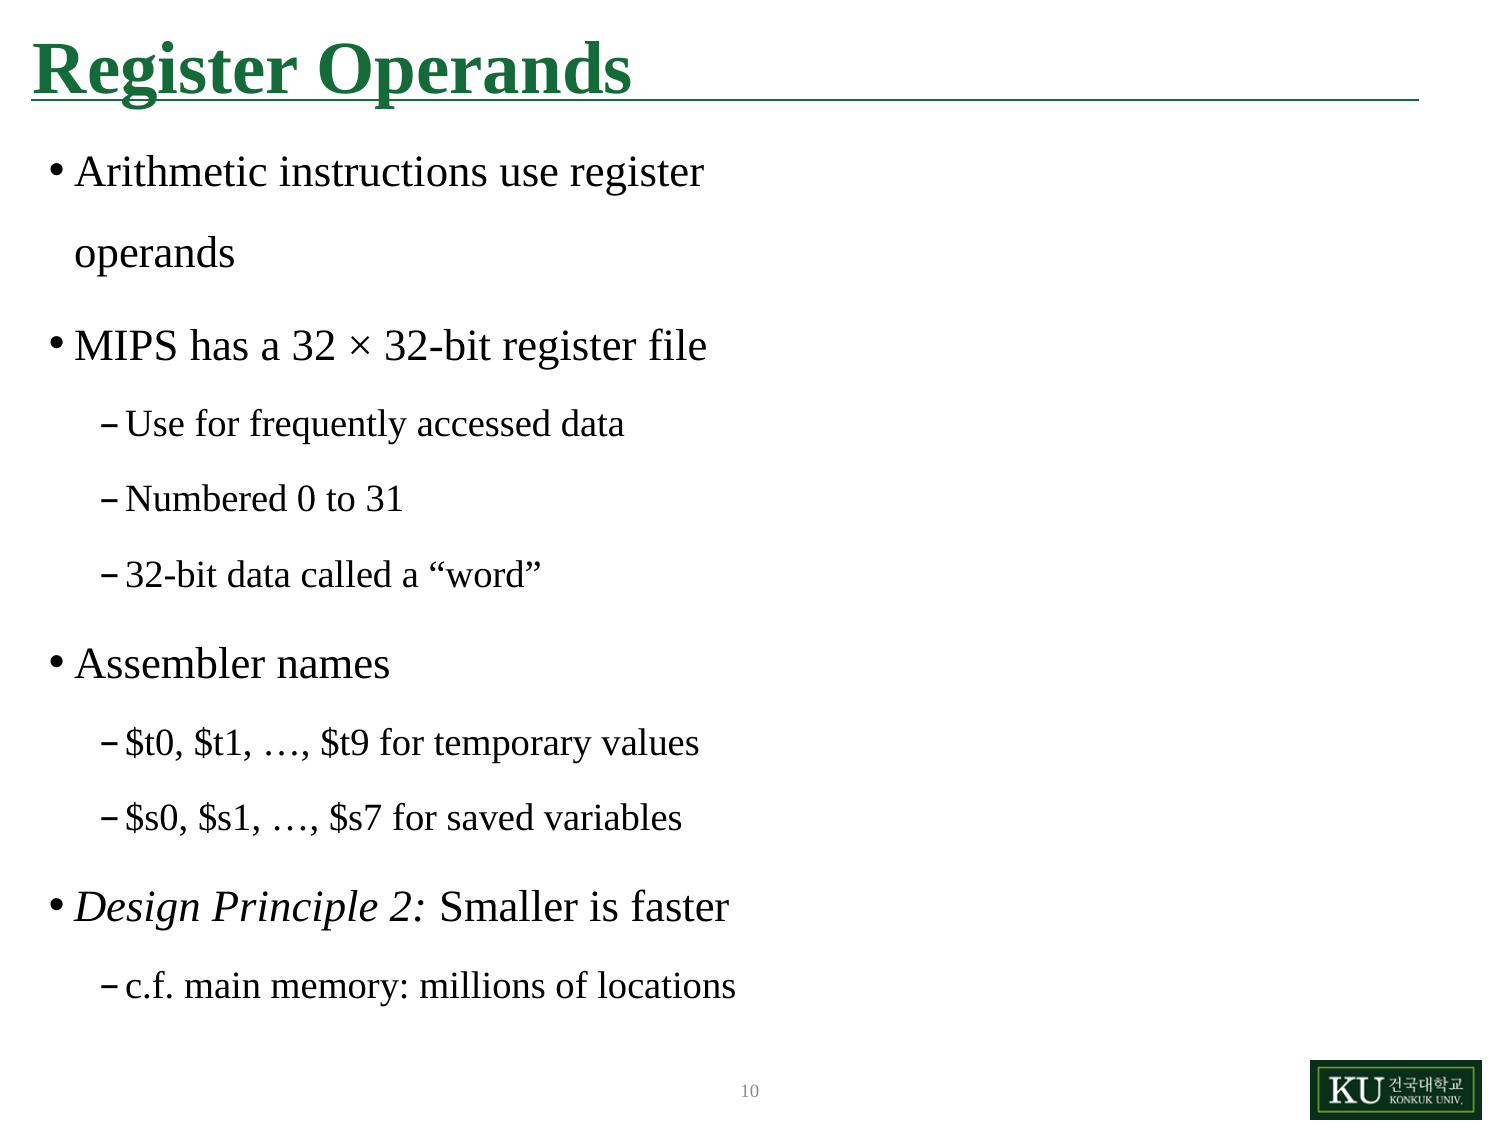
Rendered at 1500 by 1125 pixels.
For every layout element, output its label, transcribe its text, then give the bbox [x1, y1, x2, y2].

title Register Operands [17, 10, 1396, 121]
list Arithmetic instructions use register operands MIPS has a 32 × 32-bit register file Use for frequently accessed data Numbered 0 to 31 32-bit data called a “word” Assembler names $t0, $t1, …, $t9 for temporary values $s0, $s1, …, $s7 for saved variables Design Principle 2: Smaller is faster c.f. main memory: millions of locations [33, 107, 1468, 1023]
picture [1310, 1060, 1482, 1120]
slide_number 10 [559, 1060, 941, 1120]
